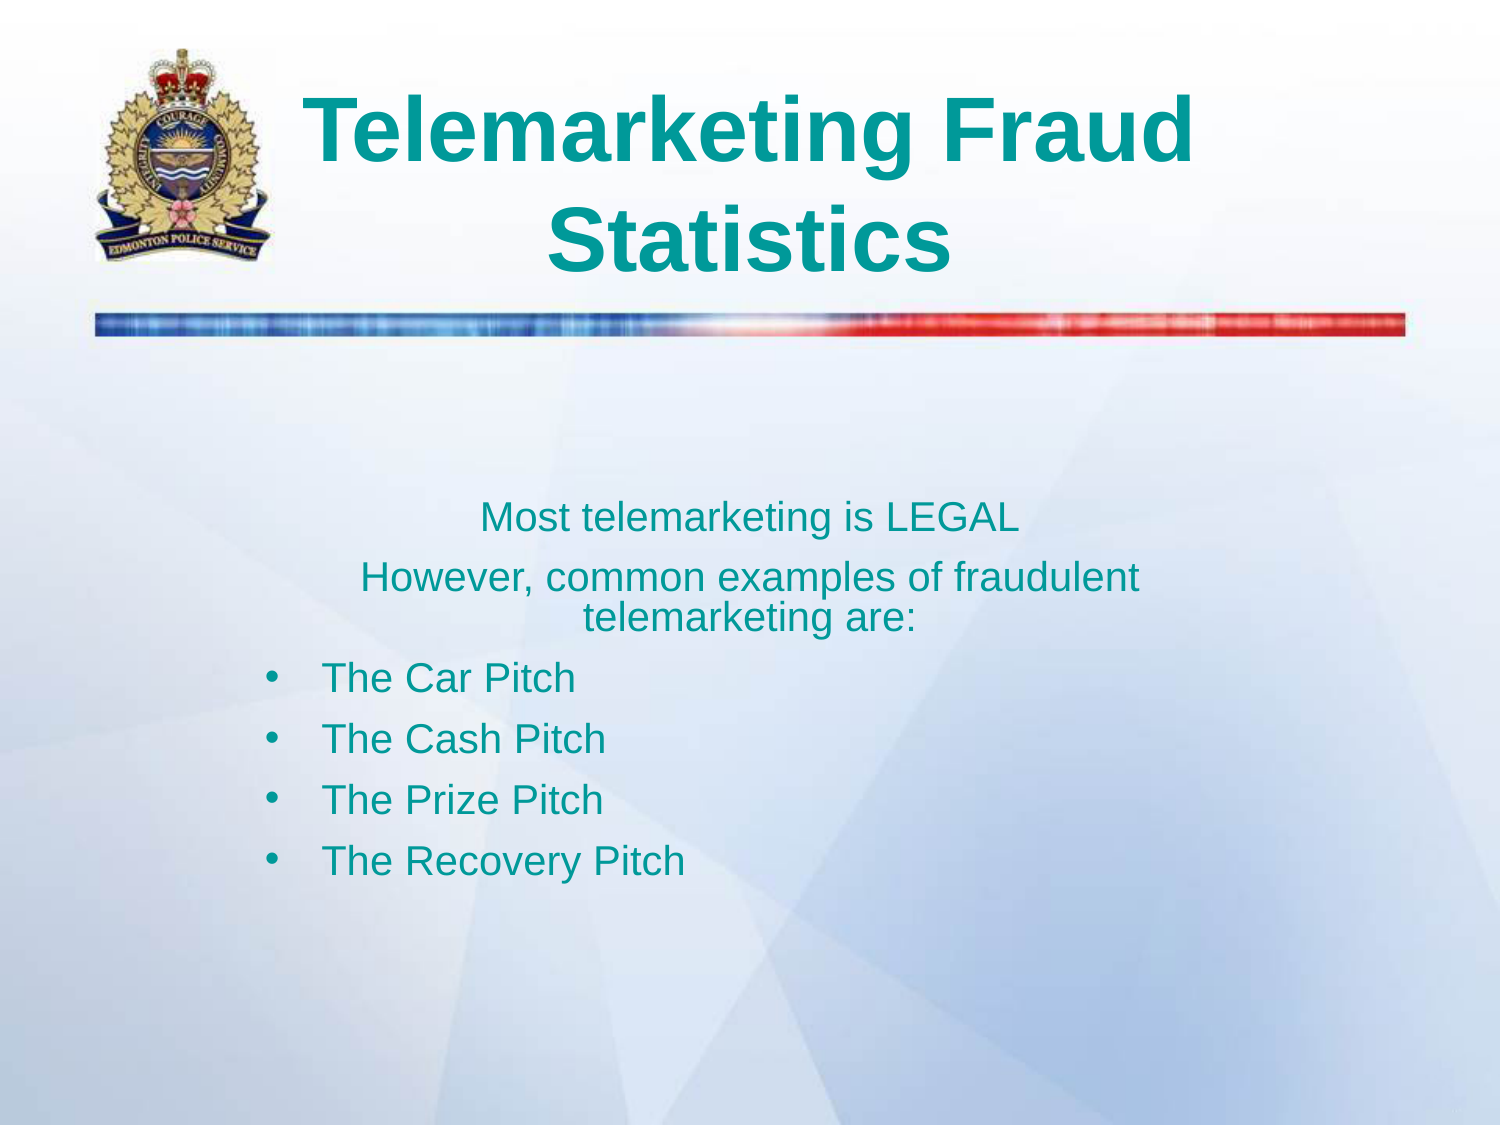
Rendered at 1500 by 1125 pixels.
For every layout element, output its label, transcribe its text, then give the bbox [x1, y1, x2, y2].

picture [0, 0, 1500, 1125]
title Telemarketing Fraud Statistics [112, 62, 1388, 304]
subtitle Most telemarketing is LEGAL However, common examples of fraudulent telemarketing are: The Car Pitch The Cash Pitch The Prize Pitch The Recovery Pitch [249, 337, 1250, 1013]
